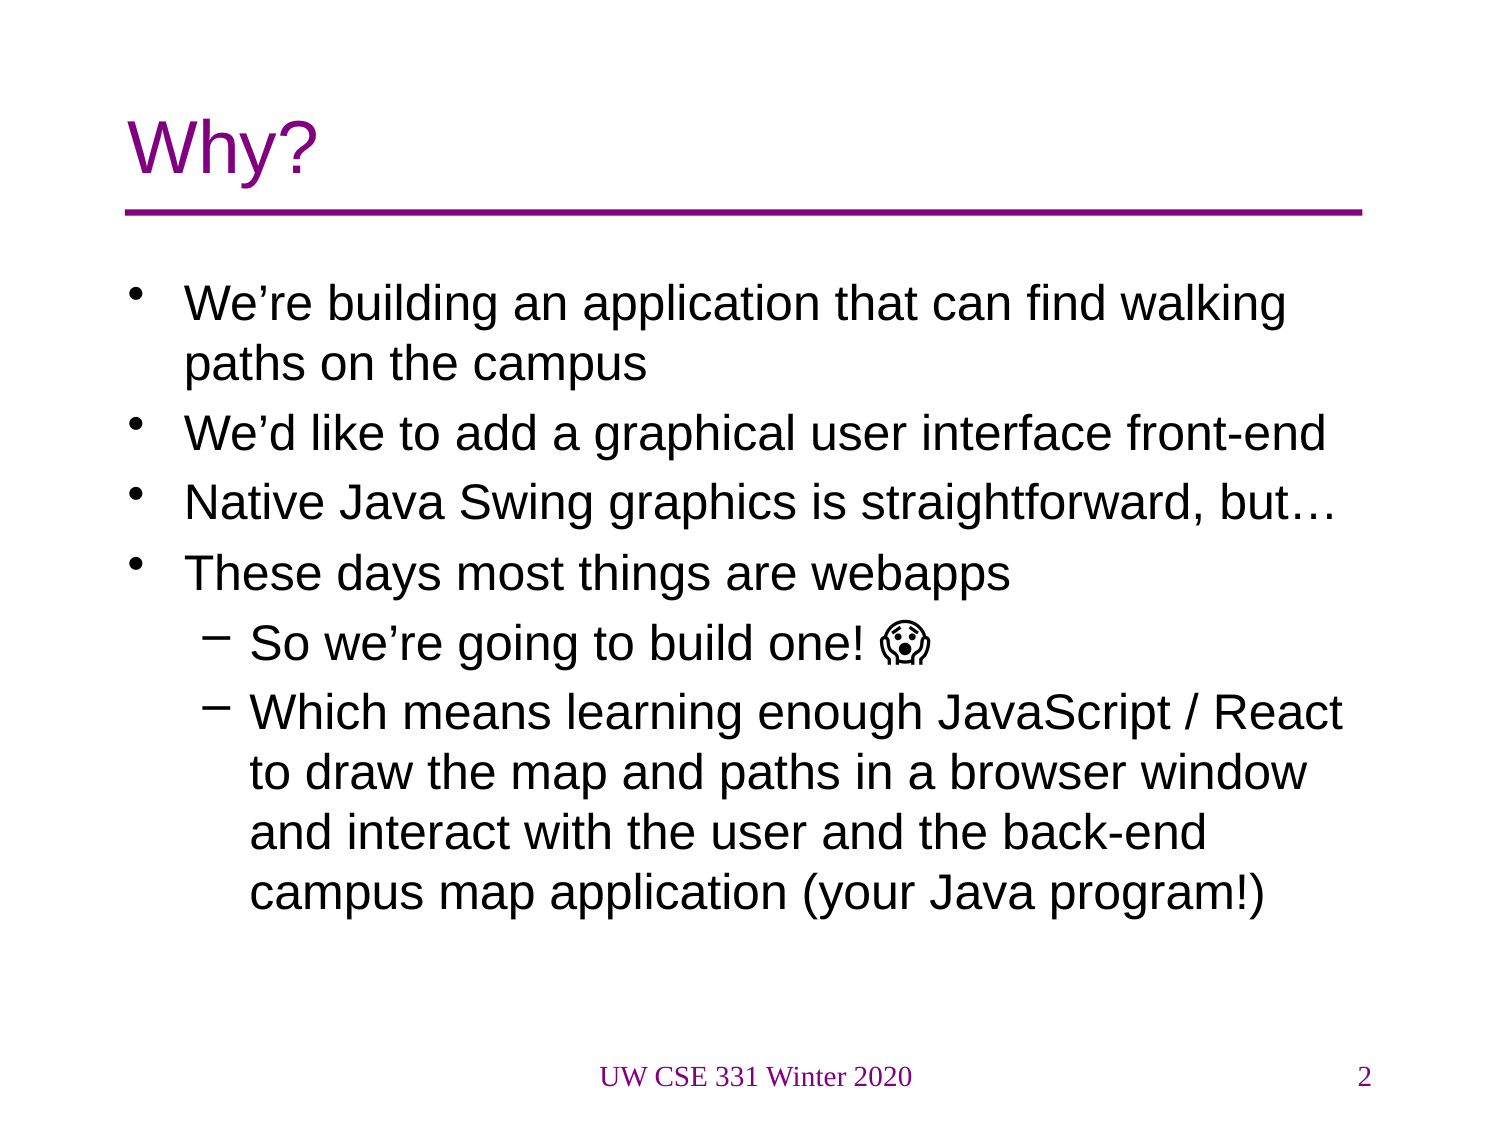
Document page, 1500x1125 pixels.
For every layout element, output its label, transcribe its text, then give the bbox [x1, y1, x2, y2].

list We’re building an application that can find walking paths on the campus We’d like to add a graphical user interface front-end Native Java Swing graphics is straightforward, but… These days most things are webapps So we’re going to build one! 😱 Which means learning enough JavaScript / React to draw the map and paths in a browser window and interact with the user and the back-end campus map application (your Java program!) [112, 262, 1388, 1000]
slide_number 2 [1074, 1049, 1388, 1125]
title Why? [112, 50, 1388, 238]
footer UW CSE 331 Winter 2020 [474, 1049, 1038, 1125]
